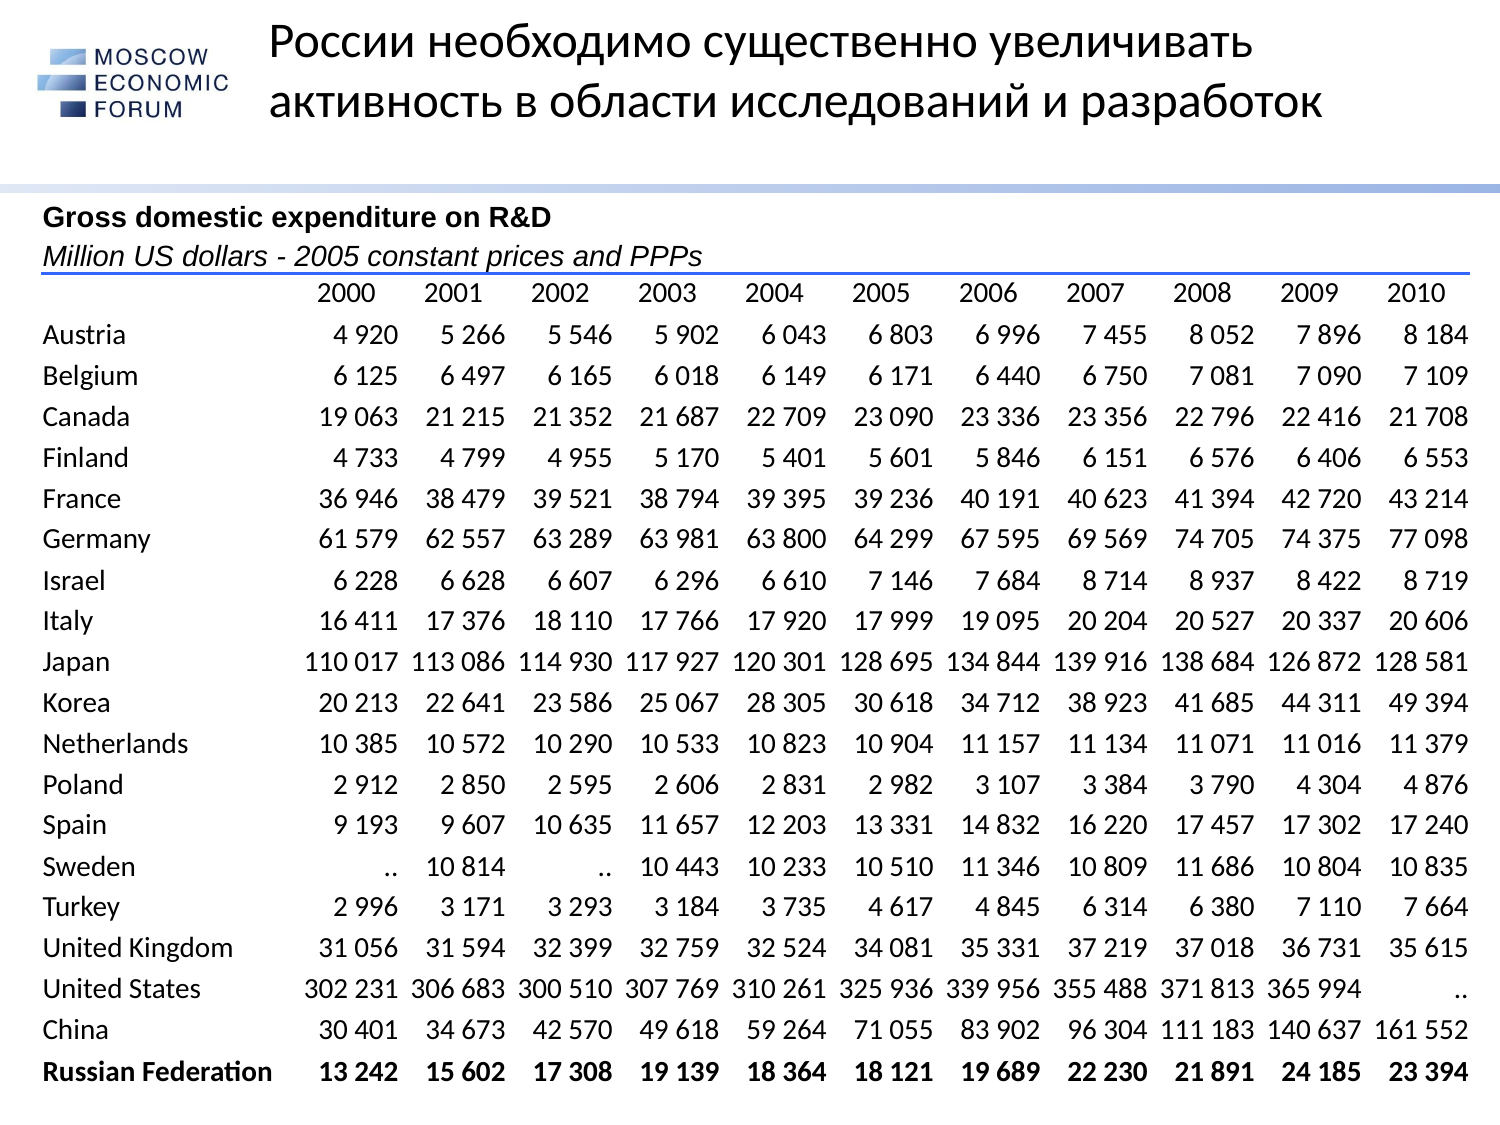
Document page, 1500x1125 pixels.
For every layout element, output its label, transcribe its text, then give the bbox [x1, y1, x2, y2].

table_cell 13 331 [828, 807, 935, 848]
table_cell 35 331 [935, 929, 1042, 970]
table_cell 19 063 [293, 398, 400, 439]
table_cell .. [293, 848, 400, 888]
table_cell 4 845 [935, 888, 1042, 929]
table_cell 117 927 [614, 643, 721, 684]
table_cell Israel [41, 561, 293, 602]
table_cell 40 623 [1042, 480, 1149, 521]
table_cell 71 055 [828, 1011, 935, 1052]
table_cell 10 572 [400, 725, 507, 766]
table_cell 37 018 [1149, 929, 1256, 970]
table_header Gross domestic expenditure on R&D [41, 196, 1470, 237]
table_cell 7 109 [1363, 357, 1470, 398]
table_cell 113 086 [400, 643, 507, 684]
table_cell 3 107 [935, 766, 1042, 807]
table_cell 40 191 [935, 480, 1042, 521]
table_cell 114 930 [507, 643, 614, 684]
table_cell 30 401 [293, 1011, 400, 1052]
table_cell 6 607 [507, 561, 614, 602]
table_cell 22 416 [1256, 398, 1363, 439]
table_cell 11 346 [935, 848, 1042, 888]
table_cell 10 510 [828, 848, 935, 888]
table_cell 6 018 [614, 357, 721, 398]
table_cell 5 401 [721, 439, 828, 480]
table_cell 5 601 [828, 439, 935, 480]
table_cell 10 835 [1363, 848, 1470, 888]
table_cell 3 735 [721, 888, 828, 929]
table_cell 18 364 [721, 1052, 828, 1095]
table_cell [41, 275, 293, 316]
table_cell 69 569 [1042, 521, 1149, 561]
table_cell 38 923 [1042, 684, 1149, 725]
table_cell 8 184 [1363, 316, 1470, 357]
table_cell 10 533 [614, 725, 721, 766]
table_cell 36 946 [293, 480, 400, 521]
table_cell 83 902 [935, 1011, 1042, 1052]
table_cell 20 204 [1042, 602, 1149, 643]
table_cell 32 399 [507, 929, 614, 970]
table_cell Spain [41, 807, 293, 848]
table_cell 11 379 [1363, 725, 1470, 766]
table_cell 21 215 [400, 398, 507, 439]
table_cell 17 302 [1256, 807, 1363, 848]
table_cell 5 902 [614, 316, 721, 357]
table_cell 139 916 [1042, 643, 1149, 684]
table_cell 10 233 [721, 848, 828, 888]
table_cell 20 213 [293, 684, 400, 725]
table_cell 63 981 [614, 521, 721, 561]
table_cell Million US dollars - 2005 constant prices and PPPs [41, 237, 1470, 272]
table_cell 34 673 [400, 1011, 507, 1052]
table_cell 44 311 [1256, 684, 1363, 725]
table_cell 41 394 [1149, 480, 1256, 521]
table_cell 21 708 [1363, 398, 1470, 439]
table_cell 74 705 [1149, 521, 1256, 561]
table_cell 21 352 [507, 398, 614, 439]
table_cell 7 081 [1149, 357, 1256, 398]
table_cell 67 595 [935, 521, 1042, 561]
table_cell 310 261 [721, 970, 828, 1011]
table_cell 62 557 [400, 521, 507, 561]
table_cell 10 814 [400, 848, 507, 888]
table_cell 20 337 [1256, 602, 1363, 643]
table_cell 4 617 [828, 888, 935, 929]
table_cell Sweden [41, 848, 293, 888]
table_cell 2000 [293, 275, 400, 316]
table_cell 13 242 [293, 1052, 400, 1095]
table_cell 2 982 [828, 766, 935, 807]
table_cell 110 017 [293, 643, 400, 684]
table_cell 22 709 [721, 398, 828, 439]
table_cell 138 684 [1149, 643, 1256, 684]
table_cell 2001 [400, 275, 507, 316]
table_cell 17 766 [614, 602, 721, 643]
table_cell 43 214 [1363, 480, 1470, 521]
table_cell 42 720 [1256, 480, 1363, 521]
table_cell 10 823 [721, 725, 828, 766]
table_cell 20 527 [1149, 602, 1256, 643]
table_cell 4 876 [1363, 766, 1470, 807]
table_cell 16 220 [1042, 807, 1149, 848]
table_cell 9 607 [400, 807, 507, 848]
table_cell 34 081 [828, 929, 935, 970]
table_cell 7 090 [1256, 357, 1363, 398]
table_cell 128 581 [1363, 643, 1470, 684]
table_cell United Kingdom [41, 929, 293, 970]
table_cell 4 920 [293, 316, 400, 357]
table_cell 140 637 [1256, 1011, 1363, 1052]
table_cell 23 090 [828, 398, 935, 439]
table_cell 365 994 [1256, 970, 1363, 1011]
table_cell 128 695 [828, 643, 935, 684]
table_cell 6 996 [935, 316, 1042, 357]
table_cell 2006 [935, 275, 1042, 316]
table_cell 30 618 [828, 684, 935, 725]
table_cell France [41, 480, 293, 521]
table_cell 111 183 [1149, 1011, 1256, 1052]
table_cell 4 955 [507, 439, 614, 480]
table_cell 17 457 [1149, 807, 1256, 848]
table_cell .. [507, 848, 614, 888]
table_cell 5 266 [400, 316, 507, 357]
table_cell 325 936 [828, 970, 935, 1011]
table_cell 2007 [1042, 275, 1149, 316]
table_cell Korea [41, 684, 293, 725]
table_cell 2 831 [721, 766, 828, 807]
table_cell 74 375 [1256, 521, 1363, 561]
table_cell 36 731 [1256, 929, 1363, 970]
table_cell 2009 [1256, 275, 1363, 316]
table_cell 2004 [721, 275, 828, 316]
table_cell 4 733 [293, 439, 400, 480]
table_cell .. [1363, 970, 1470, 1011]
table_cell 18 110 [507, 602, 614, 643]
table_cell 7 664 [1363, 888, 1470, 929]
table_cell 8 052 [1149, 316, 1256, 357]
table_cell 32 524 [721, 929, 828, 970]
table_cell 22 641 [400, 684, 507, 725]
table_cell Germany [41, 521, 293, 561]
table_cell 306 683 [400, 970, 507, 1011]
table_cell 17 376 [400, 602, 507, 643]
table_cell 307 769 [614, 970, 721, 1011]
table_cell 38 479 [400, 480, 507, 521]
table_cell 11 071 [1149, 725, 1256, 766]
table_cell 4 304 [1256, 766, 1363, 807]
table_cell 371 813 [1149, 970, 1256, 1011]
table_cell 6 043 [721, 316, 828, 357]
table_cell 63 289 [507, 521, 614, 561]
table_cell 61 579 [293, 521, 400, 561]
table_cell 15 602 [400, 1052, 507, 1095]
table_cell 2 850 [400, 766, 507, 807]
table_cell Austria [41, 316, 293, 357]
table_cell 17 240 [1363, 807, 1470, 848]
table_cell 6 497 [400, 357, 507, 398]
table_cell 6 406 [1256, 439, 1363, 480]
table_cell 23 356 [1042, 398, 1149, 439]
table_cell 302 231 [293, 970, 400, 1011]
table_cell 7 146 [828, 561, 935, 602]
picture [15, 23, 246, 150]
table_cell 10 290 [507, 725, 614, 766]
table_cell 14 832 [935, 807, 1042, 848]
table_cell 38 794 [614, 480, 721, 521]
table_cell 22 796 [1149, 398, 1256, 439]
table_cell 5 546 [507, 316, 614, 357]
table_cell 2 996 [293, 888, 400, 929]
table_cell Japan [41, 643, 293, 684]
table_cell 2 912 [293, 766, 400, 807]
table_cell 9 193 [293, 807, 400, 848]
table_cell 28 305 [721, 684, 828, 725]
table_cell 10 635 [507, 807, 614, 848]
table_cell 7 896 [1256, 316, 1363, 357]
table_cell 32 759 [614, 929, 721, 970]
table_cell 6 380 [1149, 888, 1256, 929]
table_cell 7 110 [1256, 888, 1363, 929]
table_cell 11 686 [1149, 848, 1256, 888]
table_cell Turkey [41, 888, 293, 929]
table_cell 10 809 [1042, 848, 1149, 888]
text_box России необходимо существенно увеличивать активность в области исследований и разработок [253, 0, 1500, 135]
table_cell 10 385 [293, 725, 400, 766]
table_cell 31 056 [293, 929, 400, 970]
table_cell 49 618 [614, 1011, 721, 1052]
table_cell China [41, 1011, 293, 1052]
table_cell 120 301 [721, 643, 828, 684]
table_cell 2 606 [614, 766, 721, 807]
table_cell 7 455 [1042, 316, 1149, 357]
table_cell 6 553 [1363, 439, 1470, 480]
table_cell Russian Federation [41, 1052, 293, 1095]
table_cell 6 171 [828, 357, 935, 398]
table_cell 63 800 [721, 521, 828, 561]
table_cell 3 171 [400, 888, 507, 929]
table_cell 4 799 [400, 439, 507, 480]
table_cell 6 750 [1042, 357, 1149, 398]
table_cell 23 394 [1363, 1052, 1470, 1095]
table_cell 6 803 [828, 316, 935, 357]
table_cell 34 712 [935, 684, 1042, 725]
table_cell 20 606 [1363, 602, 1470, 643]
table_cell 96 304 [1042, 1011, 1149, 1052]
table_cell 10 904 [828, 725, 935, 766]
table_cell Canada [41, 398, 293, 439]
table_cell 12 203 [721, 807, 828, 848]
table_cell 8 719 [1363, 561, 1470, 602]
table_cell 39 395 [721, 480, 828, 521]
table_cell 17 920 [721, 602, 828, 643]
table_cell Poland [41, 766, 293, 807]
table_cell 5 170 [614, 439, 721, 480]
table_cell 10 443 [614, 848, 721, 888]
table_cell 19 689 [935, 1052, 1042, 1095]
table_cell 8 422 [1256, 561, 1363, 602]
table_cell 22 230 [1042, 1052, 1149, 1095]
table_cell 11 134 [1042, 725, 1149, 766]
table_cell 21 891 [1149, 1052, 1256, 1095]
table_cell 6 151 [1042, 439, 1149, 480]
table_cell 11 657 [614, 807, 721, 848]
table_cell 11 016 [1256, 725, 1363, 766]
table_cell 17 308 [507, 1052, 614, 1095]
table_cell 2010 [1363, 275, 1470, 316]
table_cell 39 236 [828, 480, 935, 521]
table_cell 2008 [1149, 275, 1256, 316]
table_cell 31 594 [400, 929, 507, 970]
table_cell 3 293 [507, 888, 614, 929]
table_cell 6 576 [1149, 439, 1256, 480]
table_cell 6 440 [935, 357, 1042, 398]
table_cell 19 095 [935, 602, 1042, 643]
table_cell 37 219 [1042, 929, 1149, 970]
table_cell 35 615 [1363, 929, 1470, 970]
table_cell 59 264 [721, 1011, 828, 1052]
table_cell 6 610 [721, 561, 828, 602]
table_cell 39 521 [507, 480, 614, 521]
table_cell Finland [41, 439, 293, 480]
table_cell 134 844 [935, 643, 1042, 684]
table_cell 3 790 [1149, 766, 1256, 807]
table_cell 49 394 [1363, 684, 1470, 725]
table_cell Italy [41, 602, 293, 643]
table_cell 6 628 [400, 561, 507, 602]
table_cell 41 685 [1149, 684, 1256, 725]
table_cell 126 872 [1256, 643, 1363, 684]
table_cell 16 411 [293, 602, 400, 643]
table_cell 3 184 [614, 888, 721, 929]
table_cell 11 157 [935, 725, 1042, 766]
table_cell 25 067 [614, 684, 721, 725]
table_cell 300 510 [507, 970, 614, 1011]
table_cell 7 684 [935, 561, 1042, 602]
table_cell 19 139 [614, 1052, 721, 1095]
table_cell 2003 [614, 275, 721, 316]
table_cell 8 714 [1042, 561, 1149, 602]
table_cell 8 937 [1149, 561, 1256, 602]
table_cell Belgium [41, 357, 293, 398]
table_cell 23 336 [935, 398, 1042, 439]
text_box [0, 183, 1500, 194]
table_cell 21 687 [614, 398, 721, 439]
table_cell 5 846 [935, 439, 1042, 480]
table_cell 18 121 [828, 1052, 935, 1095]
table_cell 6 296 [614, 561, 721, 602]
table_cell Netherlands [41, 725, 293, 766]
table_cell 6 165 [507, 357, 614, 398]
table_cell 77 098 [1363, 521, 1470, 561]
table_cell 6 228 [293, 561, 400, 602]
table_cell 6 314 [1042, 888, 1149, 929]
table_cell United States [41, 970, 293, 1011]
table_cell 24 185 [1256, 1052, 1363, 1095]
table_cell 17 999 [828, 602, 935, 643]
table_cell 42 570 [507, 1011, 614, 1052]
table_cell 6 125 [293, 357, 400, 398]
table_cell 355 488 [1042, 970, 1149, 1011]
table_cell 6 149 [721, 357, 828, 398]
table_cell 2005 [828, 275, 935, 316]
table_cell 10 804 [1256, 848, 1363, 888]
table_cell 2002 [507, 275, 614, 316]
table_cell 161 552 [1363, 1011, 1470, 1052]
table_cell 23 586 [507, 684, 614, 725]
table_cell 339 956 [935, 970, 1042, 1011]
table_cell 64 299 [828, 521, 935, 561]
table_cell 3 384 [1042, 766, 1149, 807]
table_cell 2 595 [507, 766, 614, 807]
